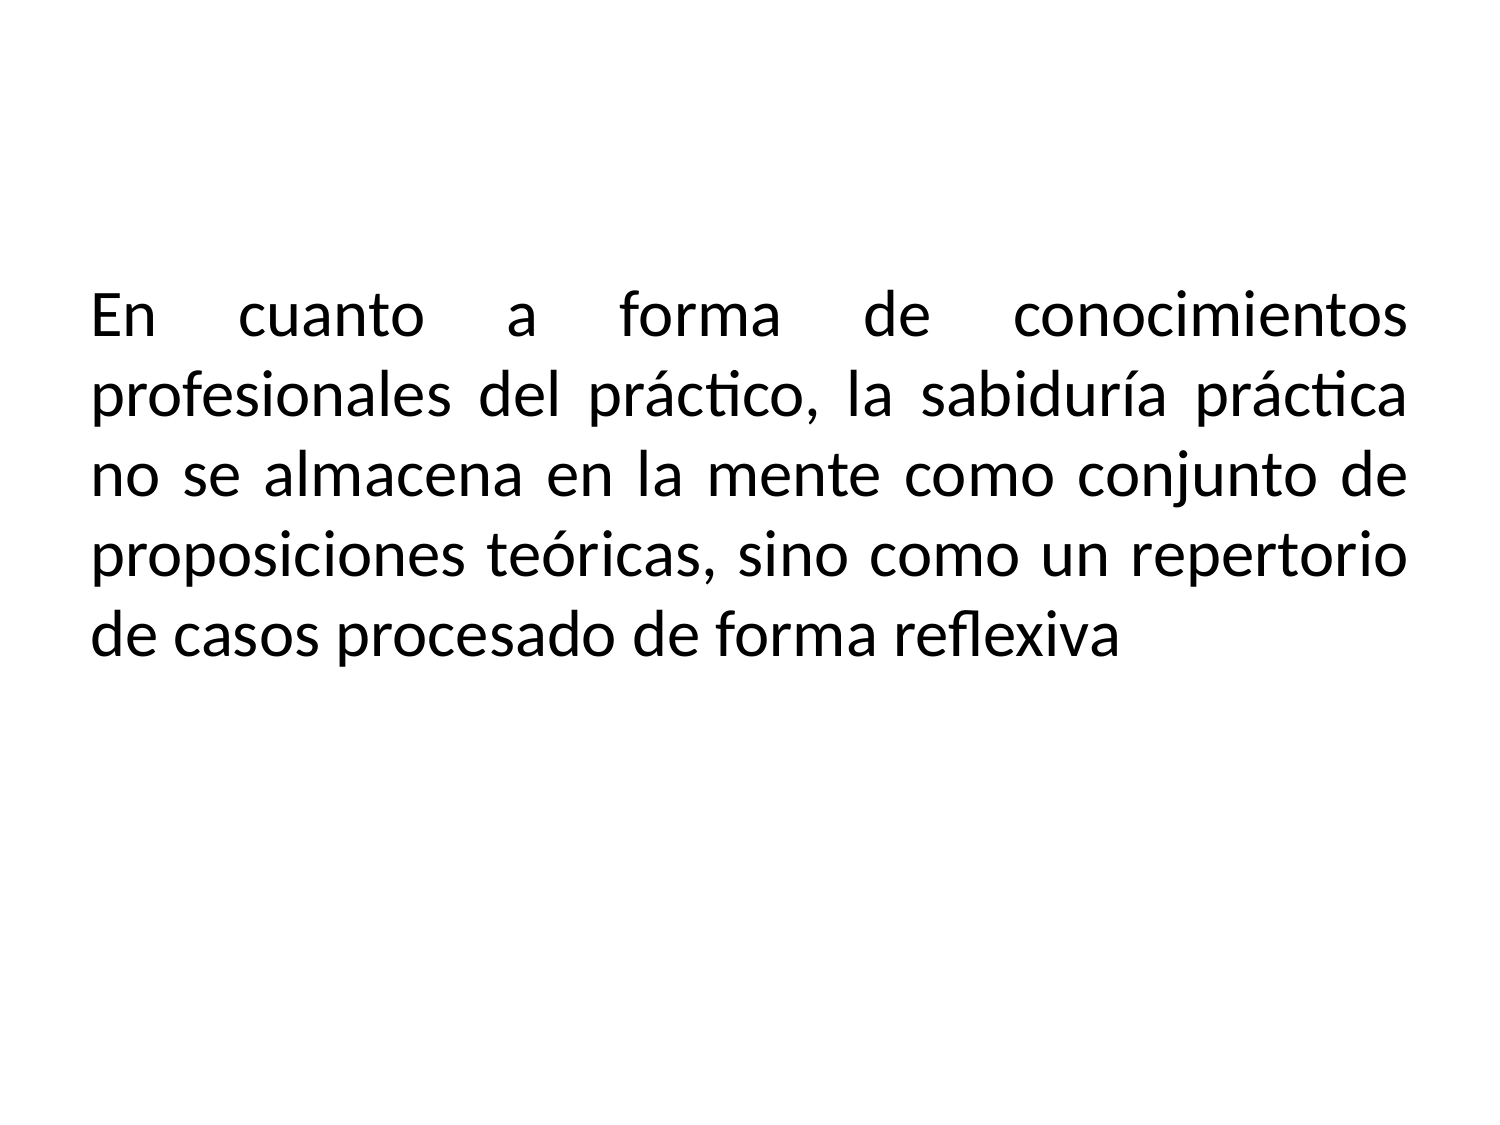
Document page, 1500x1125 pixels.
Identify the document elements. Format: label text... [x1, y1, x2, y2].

list En cuanto a forma de conocimientos profesionales del práctico, la sabiduría práctica no se almacena en la mente como conjunto de proposiciones teóricas, sino como un repertorio de casos procesado de forma reflexiva [75, 262, 1425, 1005]
